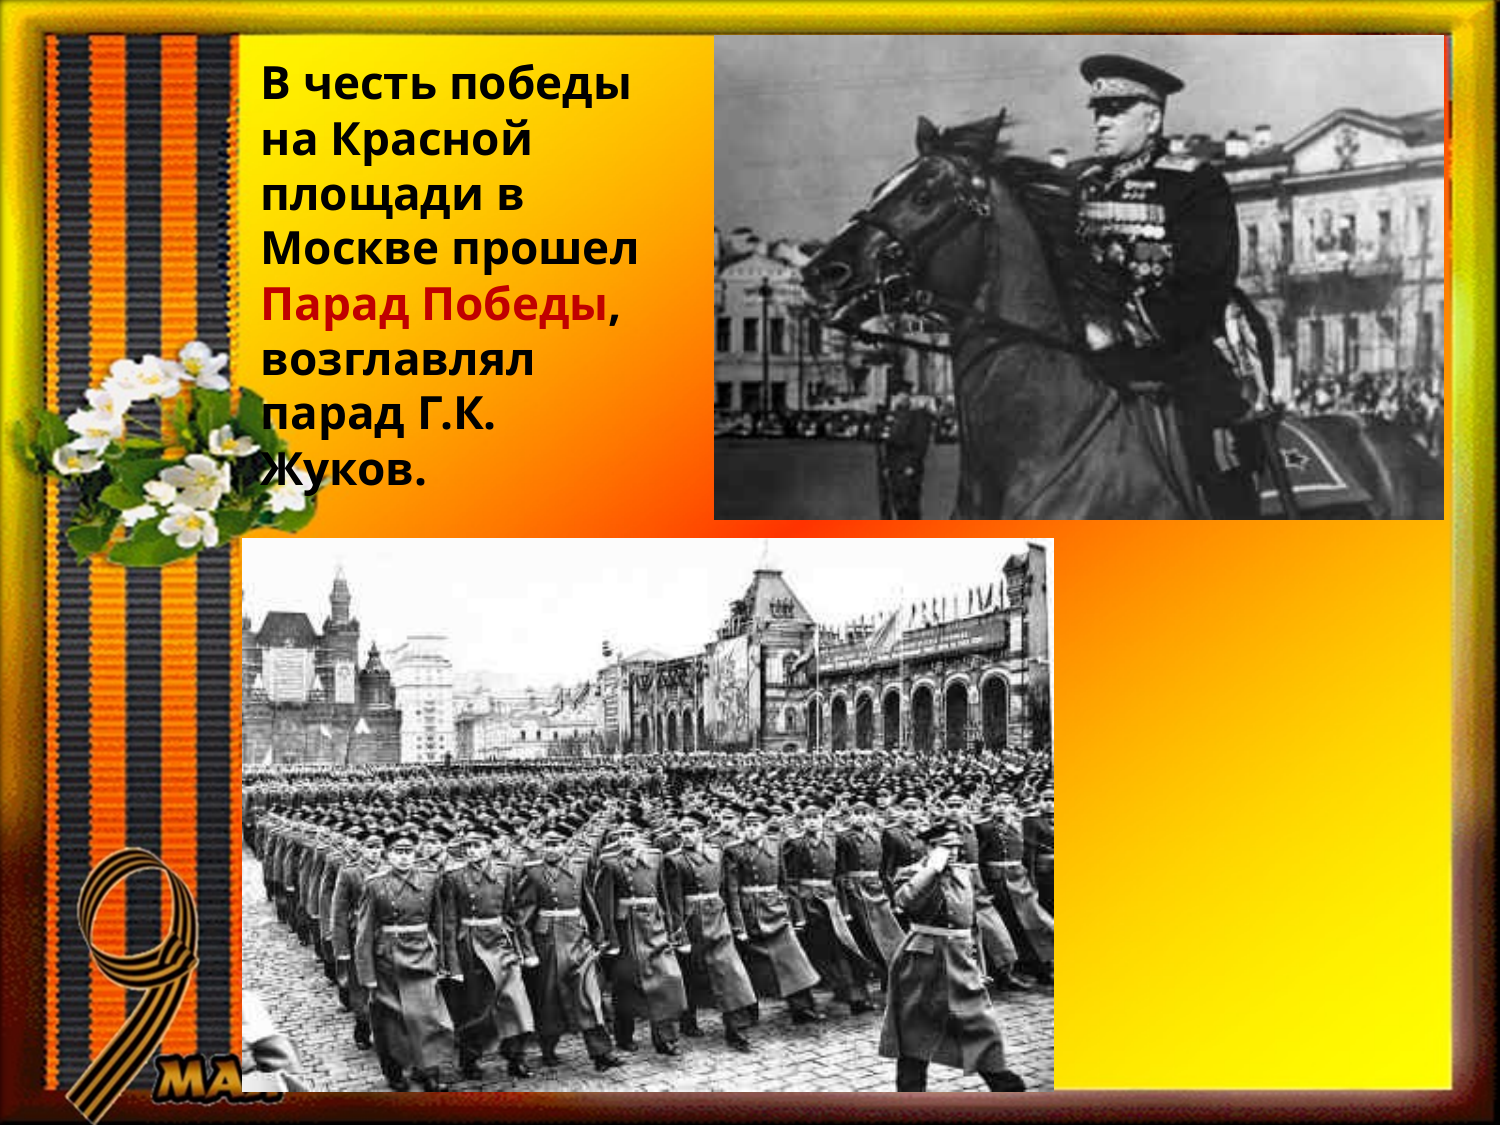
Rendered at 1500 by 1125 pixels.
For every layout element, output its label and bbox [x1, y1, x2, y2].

list [714, 34, 1444, 520]
picture [0, 0, 1500, 1125]
